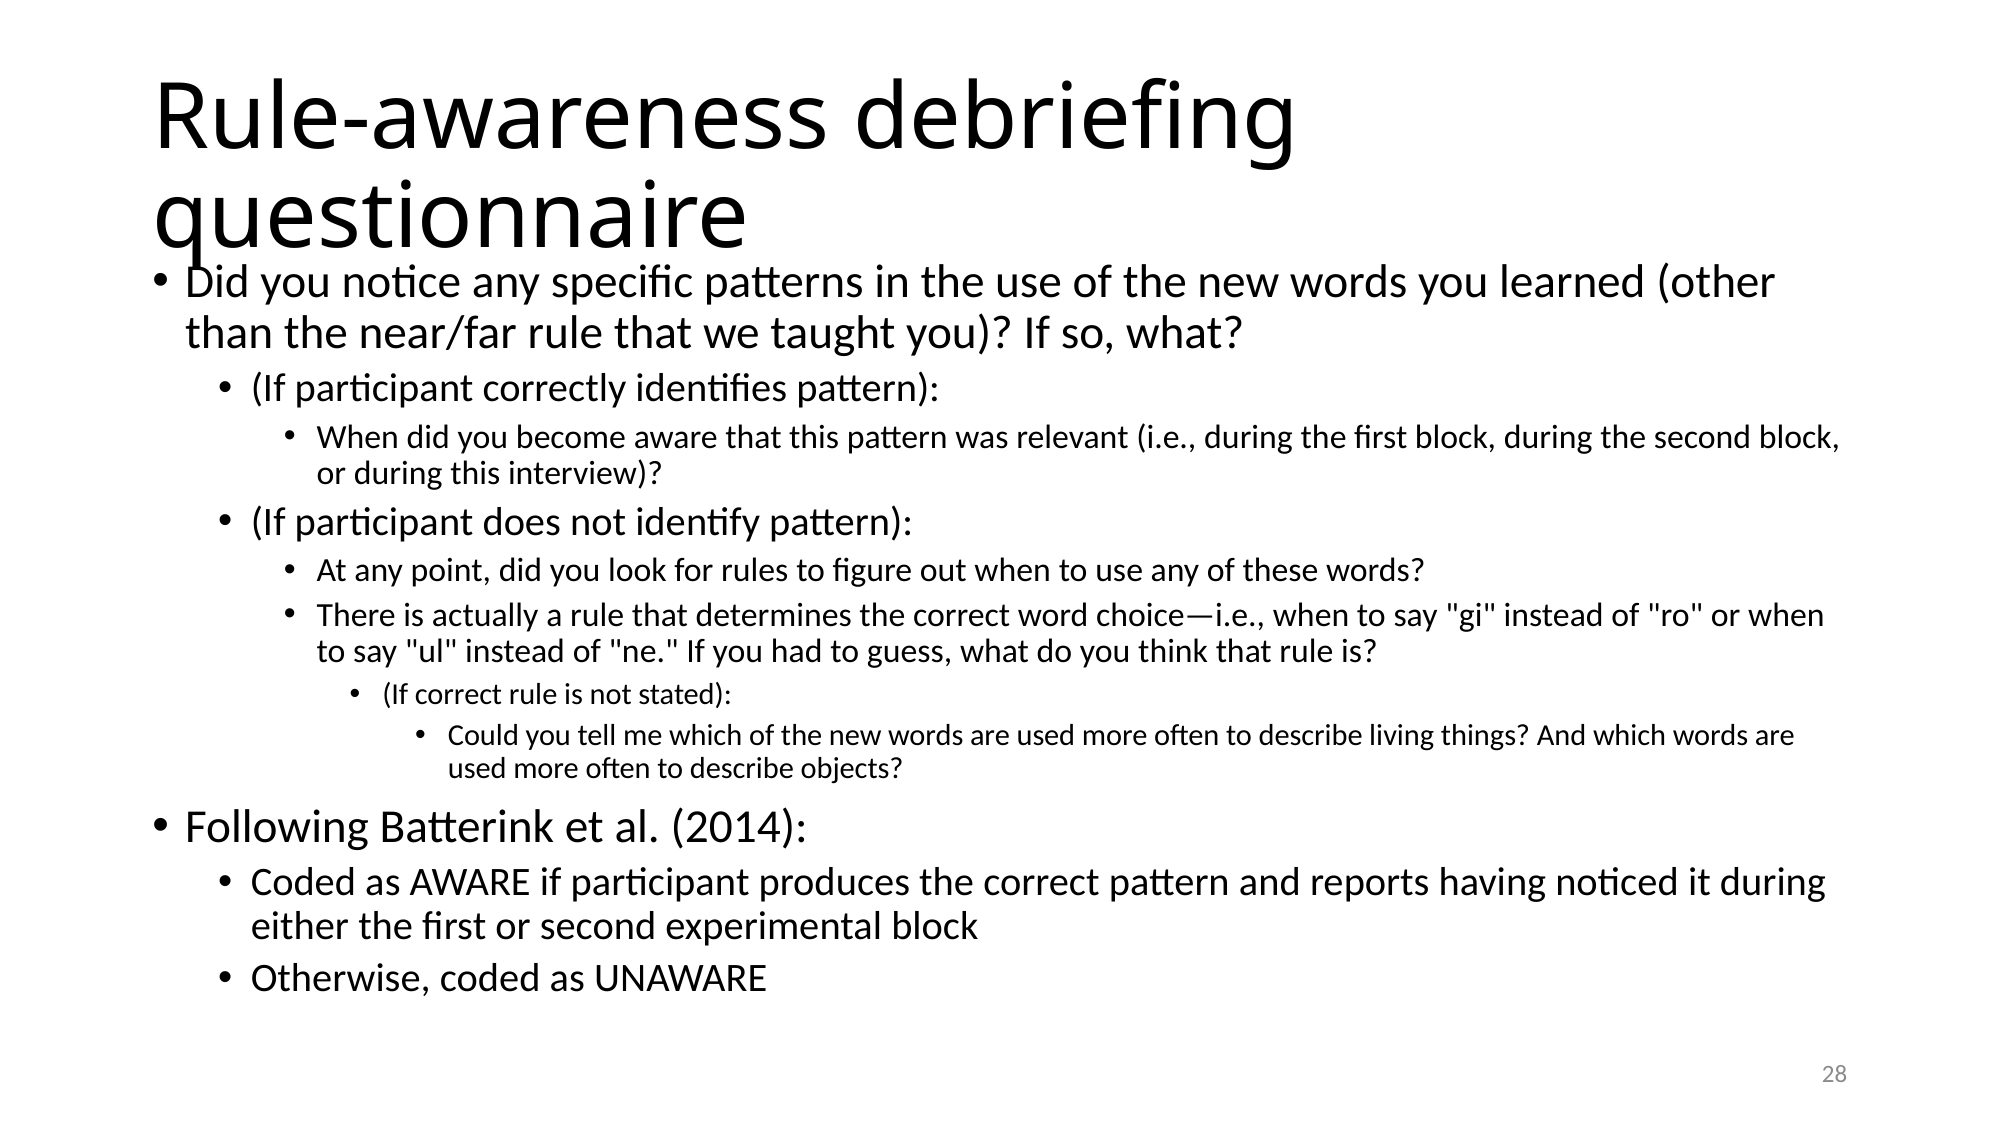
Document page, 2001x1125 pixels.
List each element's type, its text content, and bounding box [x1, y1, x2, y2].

slide_number 28 [1412, 1042, 1863, 1103]
list Did you notice any specific patterns in the use of the new words you learned (other than the near/far rule that we taught you)? If so, what? (If participant correctly identifies pattern): When did you become aware that this pattern was relevant (i.e., during the first block, during the second block, or during this interview)? (If participant does not identify pattern): At any point, did you look for rules to figure out when to use any of these words? There is actually a rule that determines the correct word choice—i.e., when to say "gi" instead of "ro" or when to say "ul" instead of "ne." If you had to guess, what do you think that rule is? (If correct rule is not stated): Could you tell me which of the new words are used more often to describe living things? And which words are used more often to describe objects? Following Batterink et al. (2014): Coded as AWARE if participant produces the correct pattern and reports having noticed it during either the first or second experimental block Otherwise, coded as UNAWARE [137, 249, 1863, 1014]
title Rule-awareness debriefing questionnaire [137, 59, 1863, 249]
